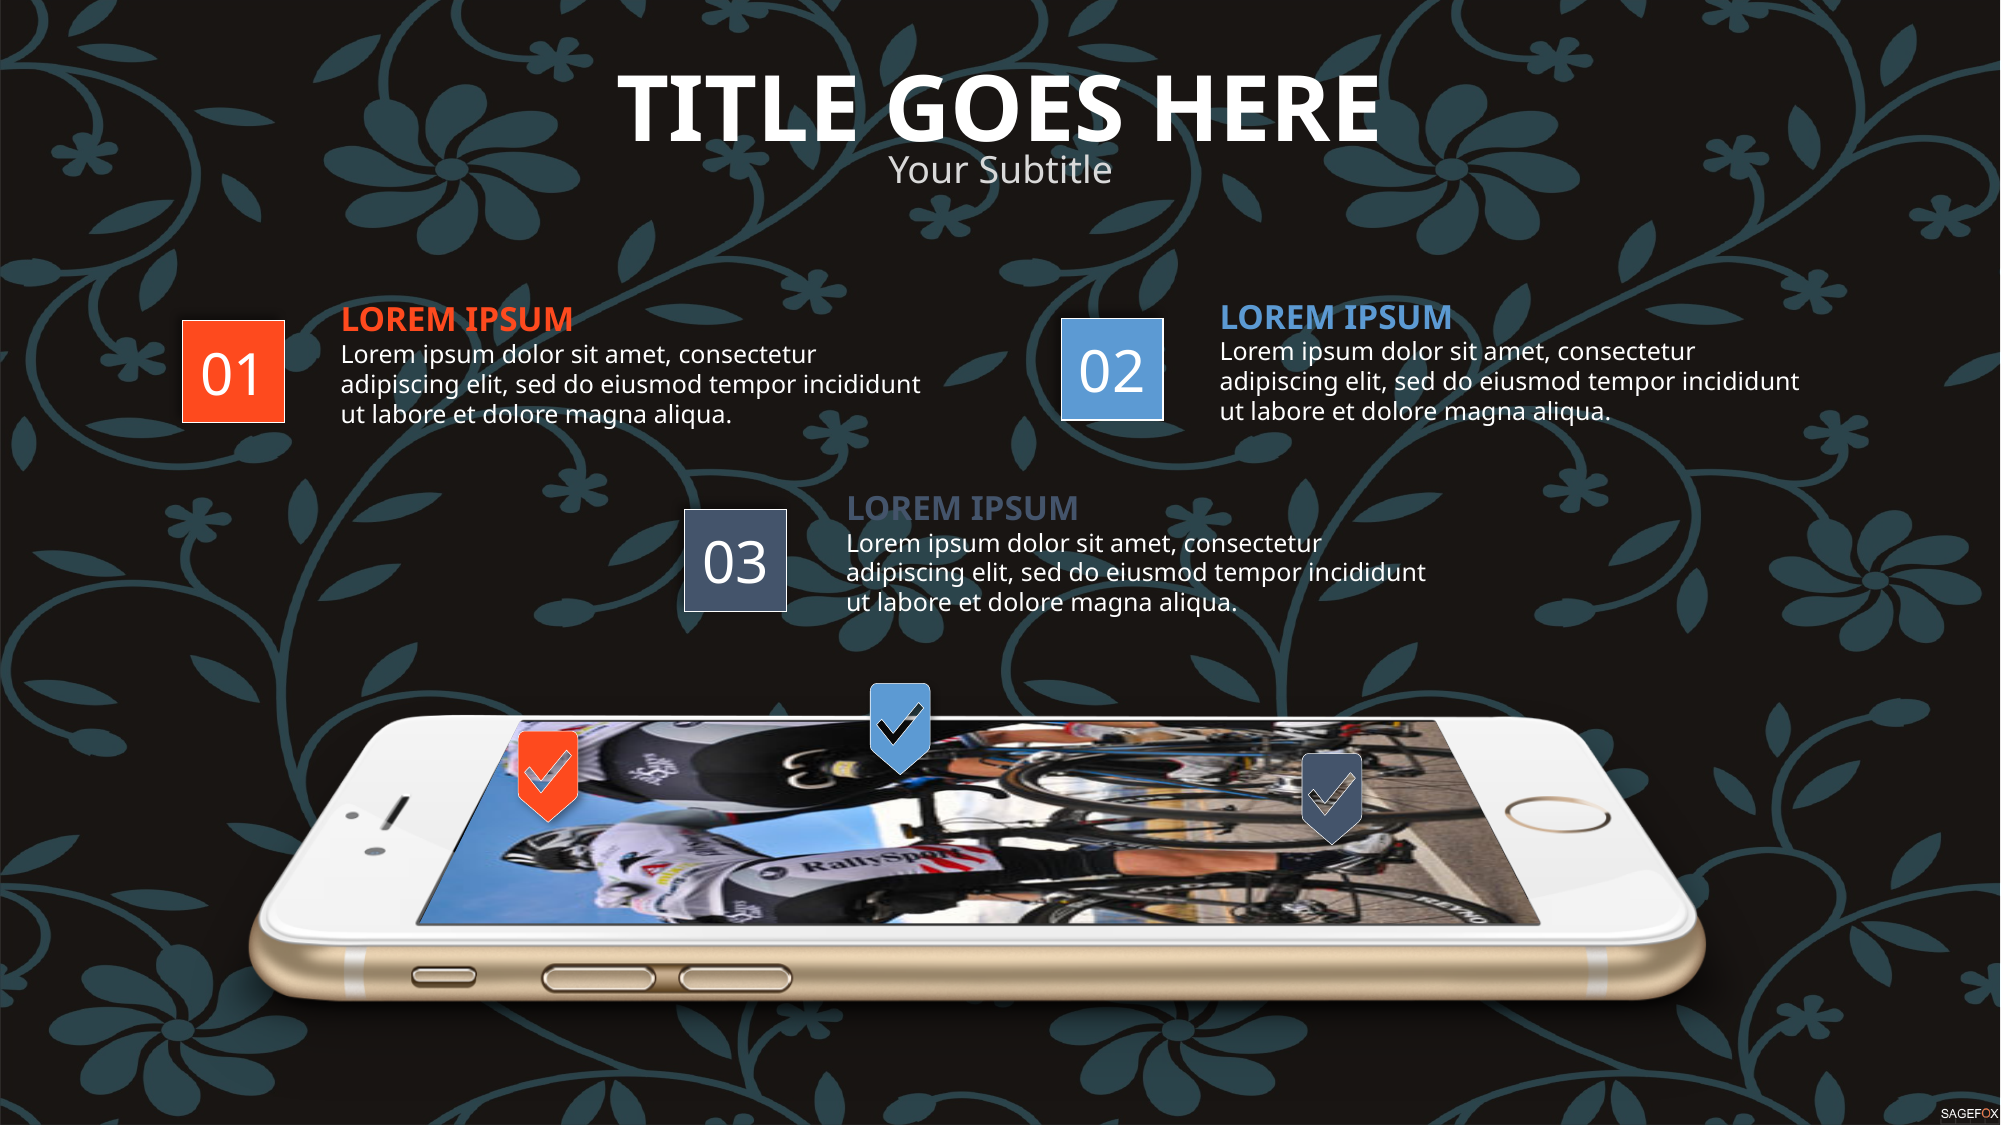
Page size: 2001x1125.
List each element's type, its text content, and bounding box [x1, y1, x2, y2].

text_box LOREM IPSUM Lorem ipsum dolor sit amet, consectetur adipiscing elit, sed do eiusmod tempor incididunt ut labore et dolore magna aliqua. [330, 293, 937, 434]
picture [0, 0, 2001, 1125]
text_box 03 [683, 508, 787, 560]
text_box LOREM IPSUM Lorem ipsum dolor sit amet, consectetur adipiscing elit, sed do eiusmod tempor incididunt ut labore et dolore magna aliqua. [836, 482, 1442, 560]
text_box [548, 42, 1452, 199]
text_box 01 [181, 320, 285, 424]
text_box LOREM IPSUM Lorem ipsum dolor sit amet, consectetur adipiscing elit, sed do eiusmod tempor incididunt ut labore et dolore magna aliqua. [1209, 290, 1815, 431]
text_box 02 [1060, 317, 1164, 421]
